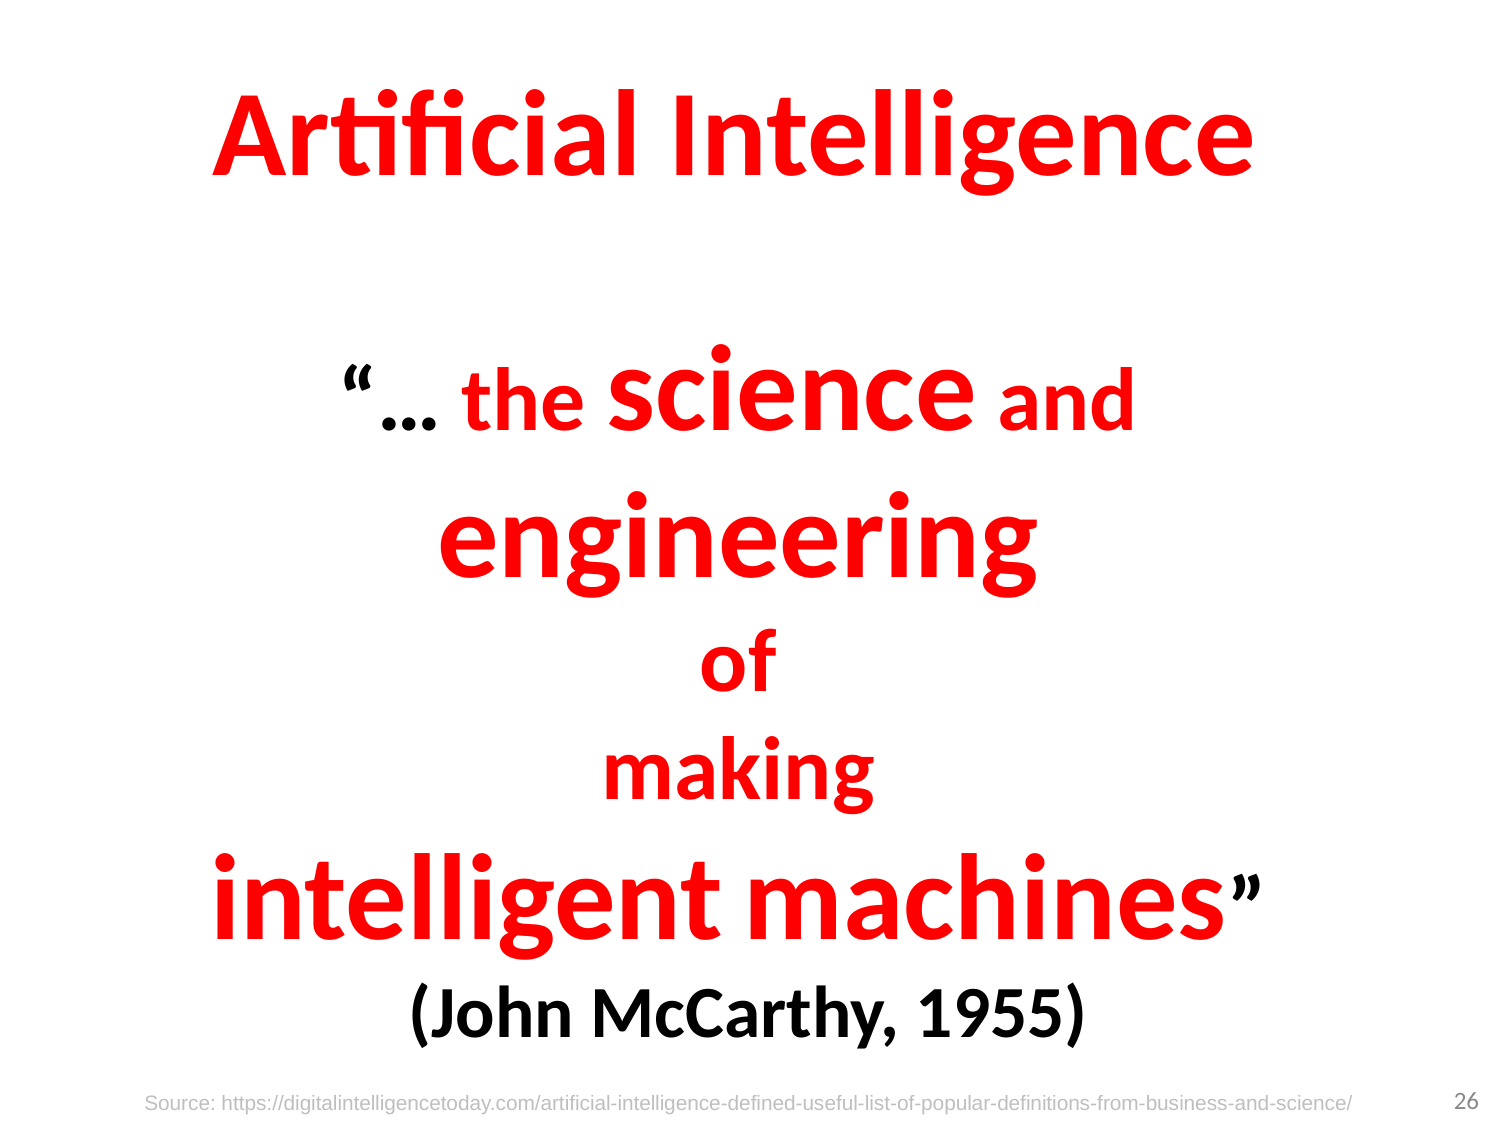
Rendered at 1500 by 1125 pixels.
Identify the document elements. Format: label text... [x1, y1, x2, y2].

text_box Source: https://digitalintelligencetoday.com/artificial-intelligence-defined-useful-list-of-popular-definitions-from-business-and-science/ [100, 1082, 1397, 1122]
slide_number 26 [1144, 1069, 1495, 1125]
title Artificial Intelligence “… the science and engineering of making intelligent machines” (John McCarthy, 1955) [73, 42, 1424, 1063]
